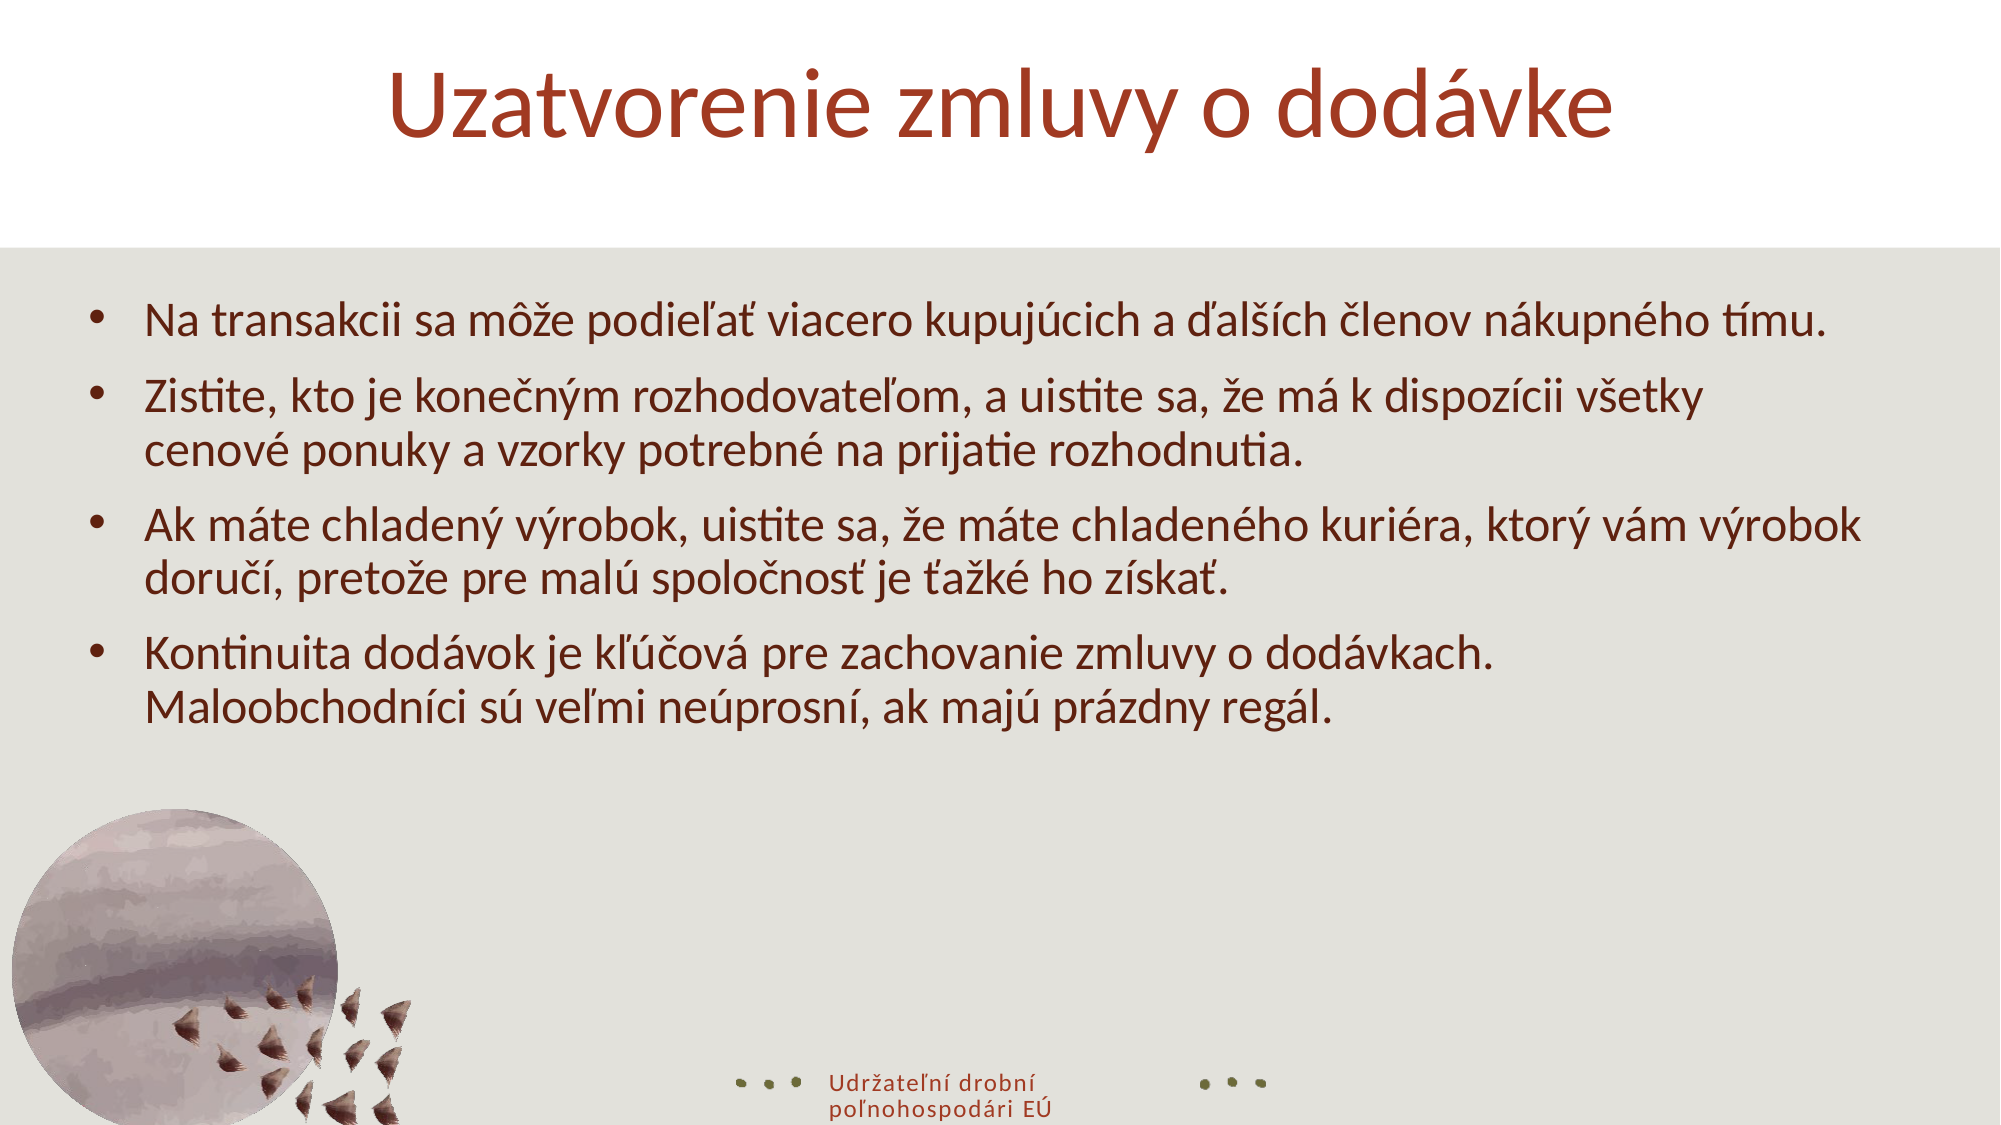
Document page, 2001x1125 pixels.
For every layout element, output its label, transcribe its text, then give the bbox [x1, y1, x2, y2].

title Uzatvorenie zmluvy o dodávke [0, 35, 2000, 226]
picture [1, 735, 475, 1125]
picture [732, 1046, 805, 1120]
text_box Na transakcii sa môže podieľať viacero kupujúcich a ďalších členov nákupného tímu. Zistite, kto je konečným rozhodovateľom, a uistite sa, že má k dispozícii všetky cenové ponuky a vzorky potrebné na prijatie rozhodnutia. Ak máte chladený výrobok, uistite sa, že máte chladeného kuriéra, ktorý vám výrobok doručí, pretože pre malú spoločnosť je ťažké ho získať. Kontinuita dodávok je kľúčová pre zachovanie zmluvy o dodávkach. Maloobchodníci sú veľmi neúprosní, ak majú prázdny regál. [86, 269, 1868, 734]
picture [1196, 1047, 1270, 1120]
footer Udržateľní drobní poľnohospodári EÚ [826, 1070, 1172, 1125]
